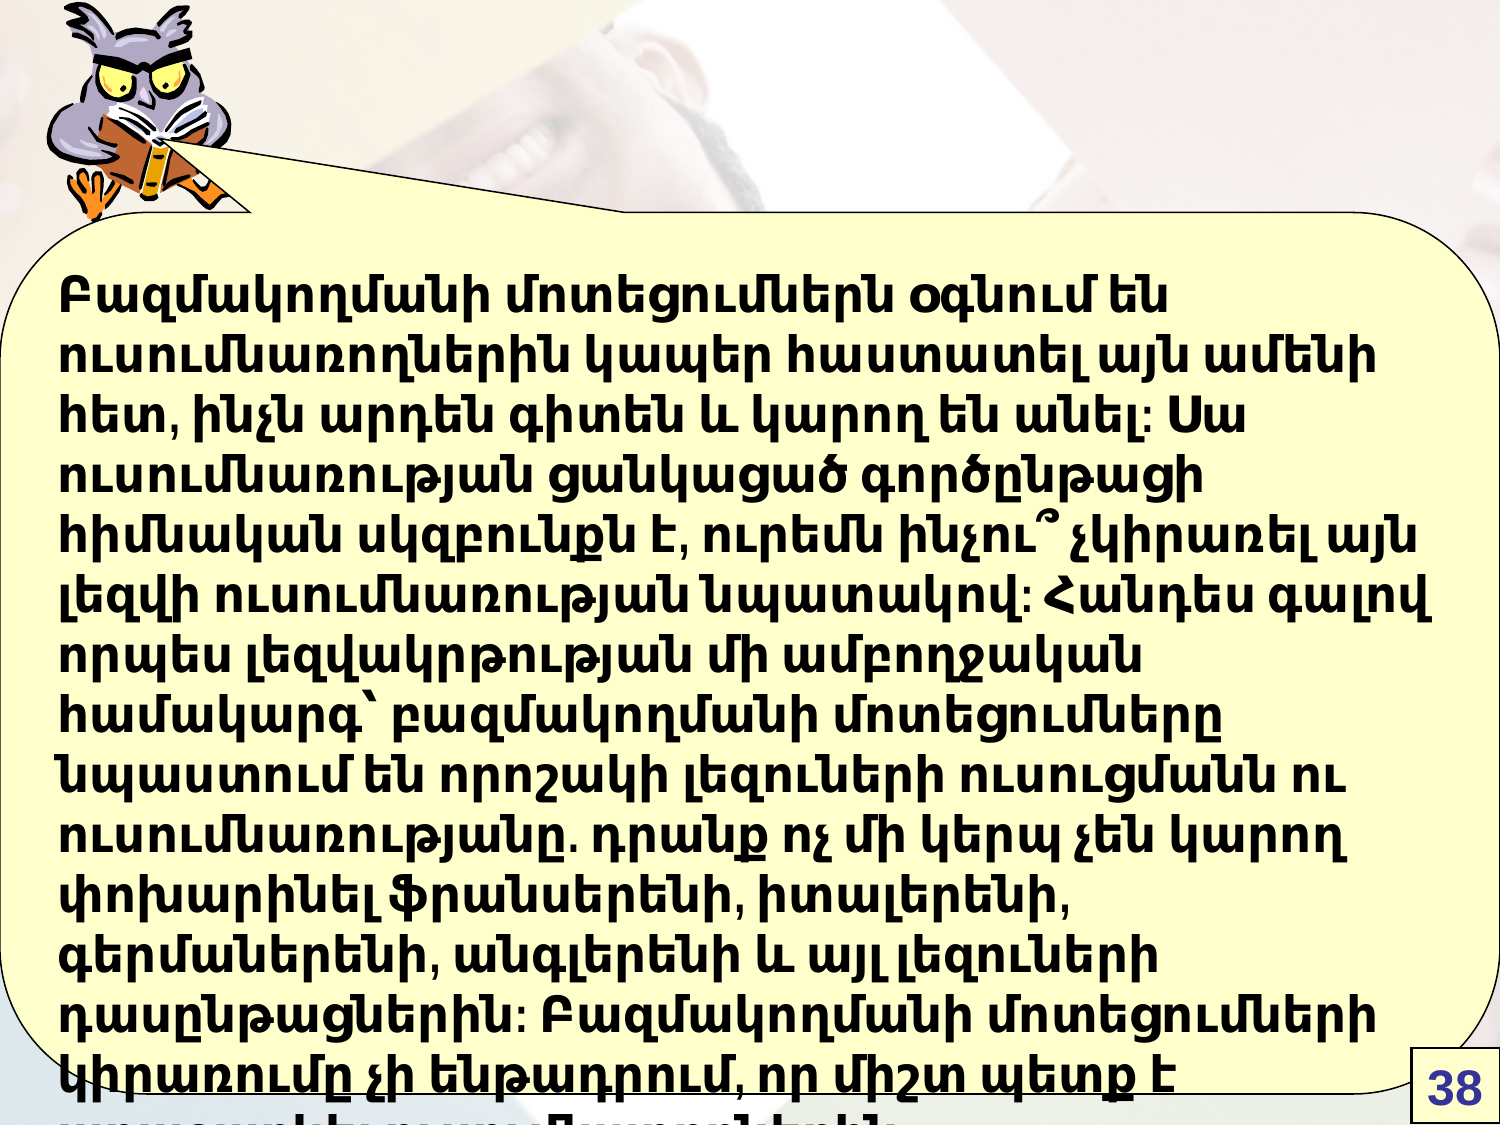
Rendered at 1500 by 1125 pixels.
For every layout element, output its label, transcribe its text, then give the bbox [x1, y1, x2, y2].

text_box Բազմակողմանի մոտեցումներն օգնում են ուսումնառողներին կապեր հաստատել այն ամենի հետ, ինչն արդեն գիտեն և կարող են անել: Սա ուսումնառության ցանկացած գործընթացի հիմնական սկզբունքն է, ուրեմն ինչու՞ չկիրառել այն լեզվի ուսումնառության նպատակով: Հանդես գալով որպես լեզվակրթության մի ամբողջական համակարգ՝ բազմակողմանի մոտեցումները նպաստում են որոշակի լեզուների ուսուցմանն ու ուսումնառությանը. դրանք ոչ մի կերպ չեն կարող փոխարինել ֆրանսերենի, իտալերենի, գերմաներենի, անգլերենի և այլ լեզուների դասընթացներին: Բազմակողմանի մոտեցումների կիրառումը չի ենթադրում, որ միշտ պետք է առաջարկել ուսումնառողներին համեմատություններ կատարել լեզուների և մշակույթների միջև, սակայն այն թույլ է տալիս համապատասխան փուլերում և կանոնավոր կերպով գտնել և ընդգծել այդ կապերն ու փոխհարաբերությունները: [0, 153, 1500, 1094]
picture [1462, 964, 1500, 1047]
picture [0, 966, 1500, 1125]
picture [0, 0, 1500, 342]
text_box 38 [1411, 1047, 1500, 1123]
